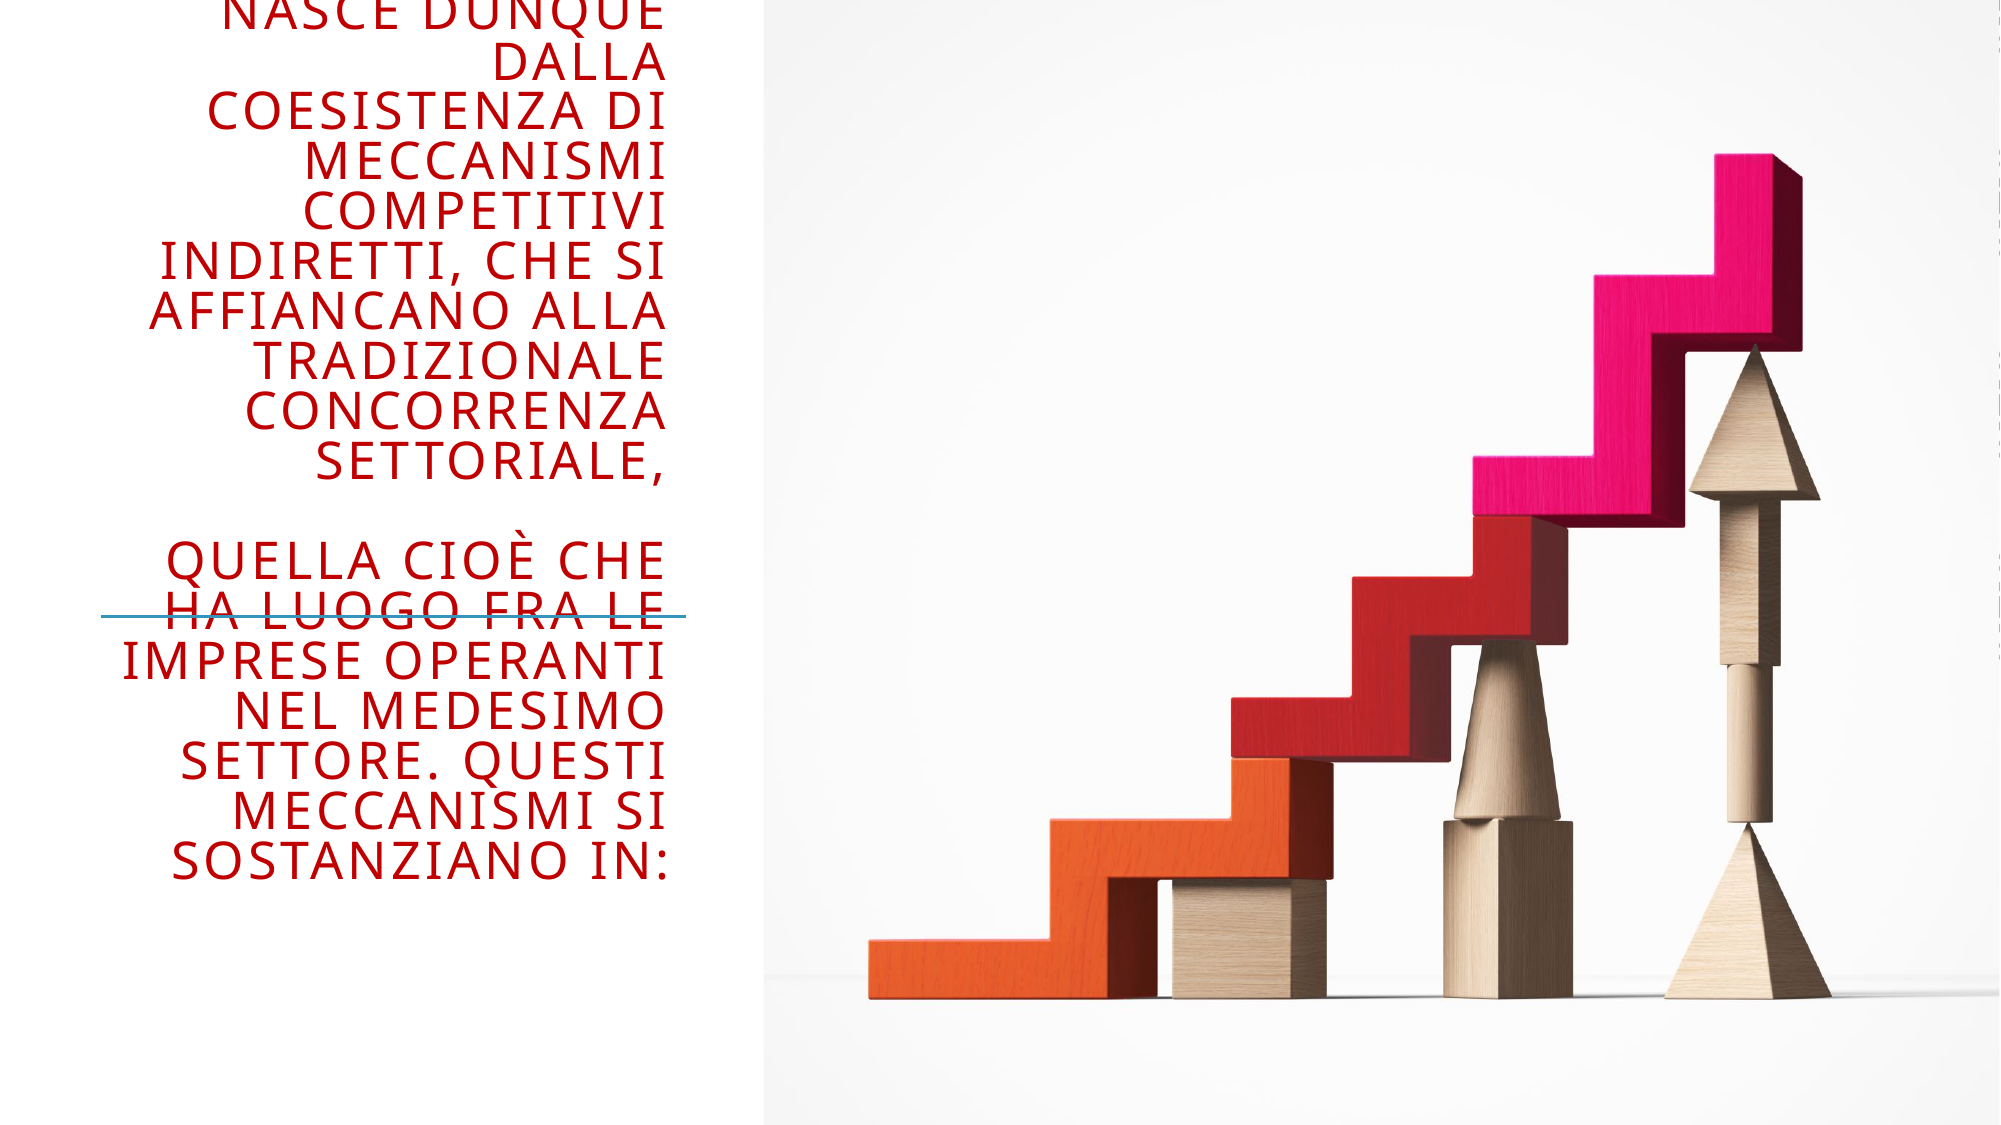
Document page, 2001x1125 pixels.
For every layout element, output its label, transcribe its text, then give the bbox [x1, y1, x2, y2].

title La crescente complessità competitive nasce dunque dalla coesistenza di meccanismi competitivi indiretti, che si affiancano alla tradizionale concorrenza settoriale, quella cioè che ha luogo fra le imprese operanti nel medesimo settore. Questi meccanismi si sostanziano in: [100, 90, 686, 615]
picture [763, 0, 2000, 1125]
text_box [0, 0, 758, 1125]
title La crescente complessità competitive nasce dunque dalla coesistenza di meccanismi competitivi indiretti, che si affiancano alla tradizionale concorrenza settoriale, quella cioè che ha luogo fra le imprese operanti nel medesimo settore. Questi meccanismi si sostanziano in: [100, 622, 686, 897]
